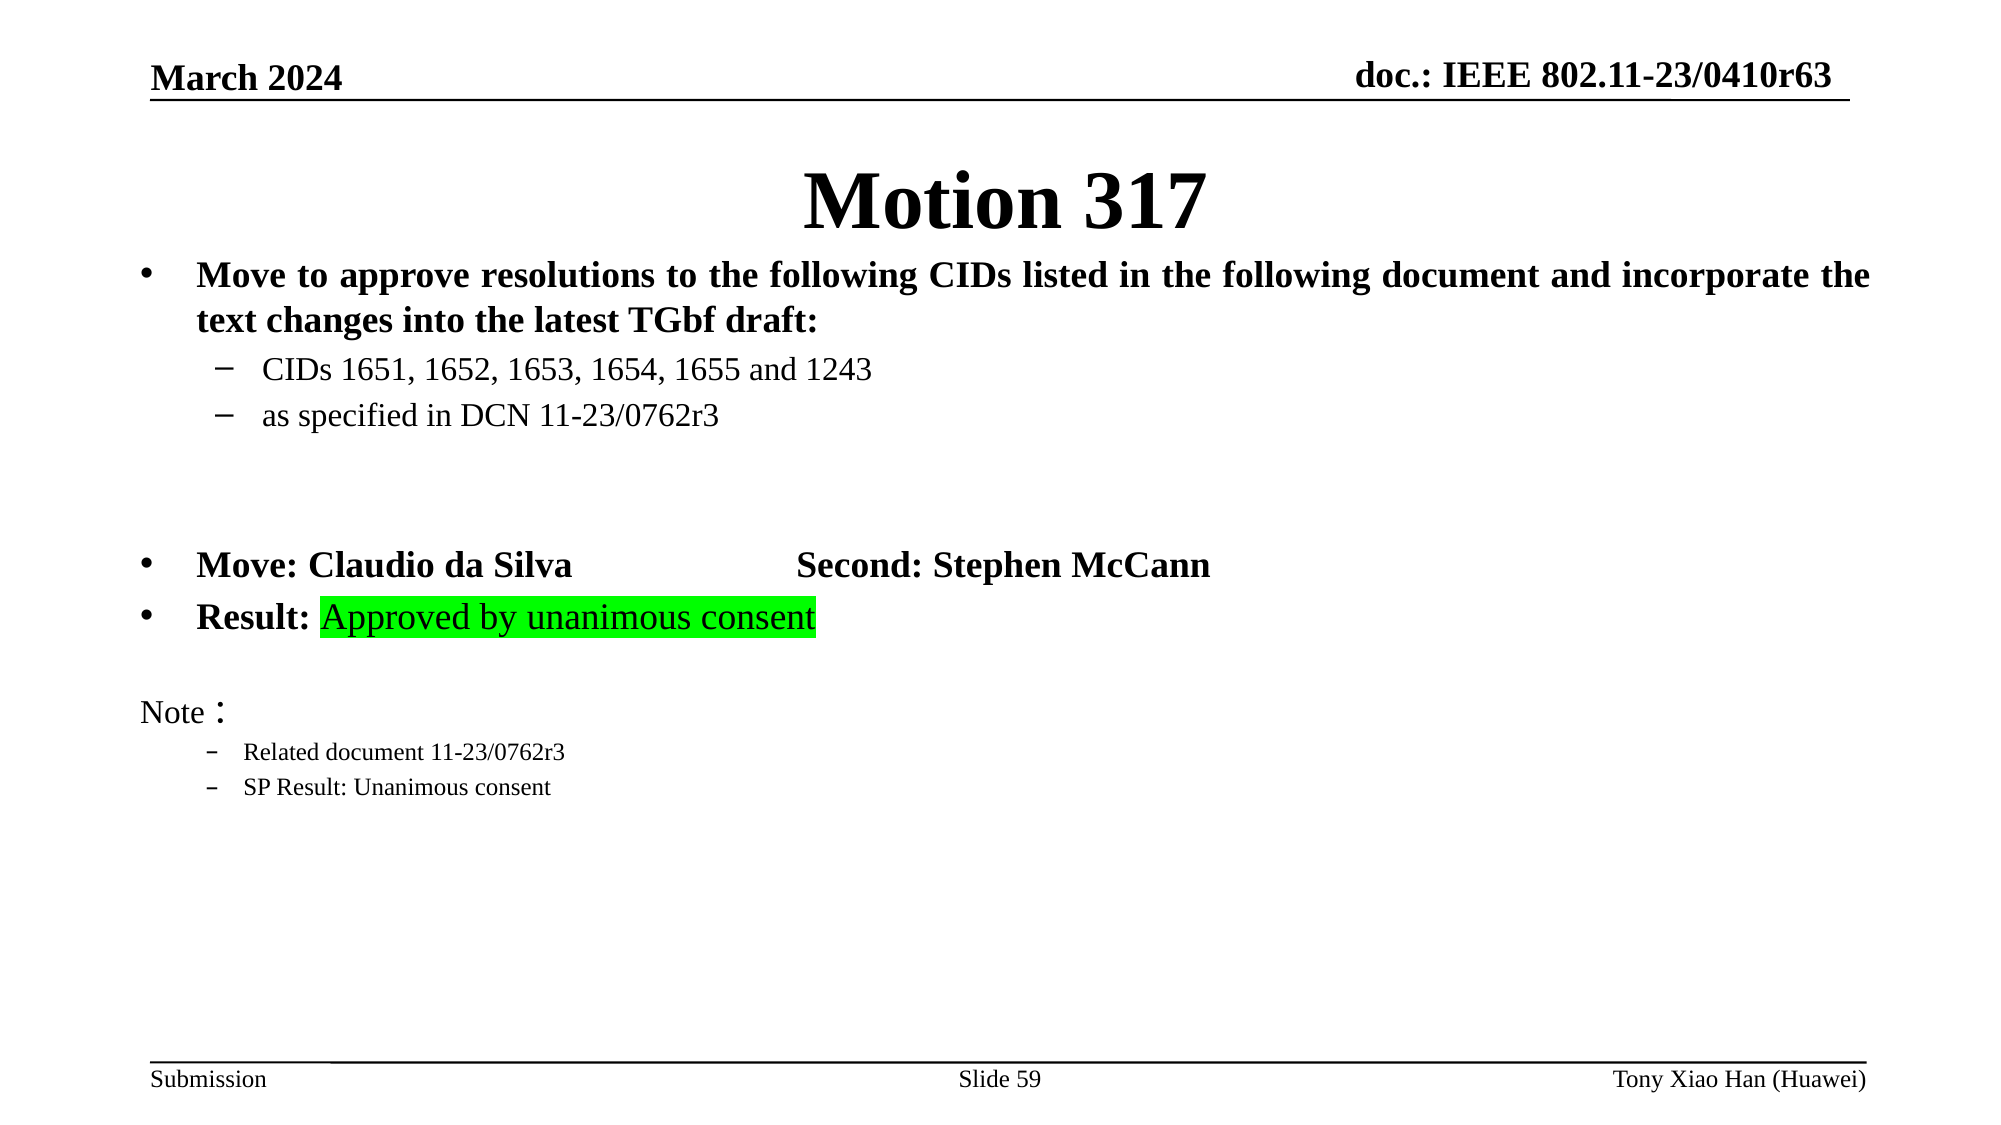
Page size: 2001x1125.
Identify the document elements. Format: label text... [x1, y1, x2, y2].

text_box Motion 317 [368, 137, 1644, 212]
text_box Move to approve resolutions to the following CIDs listed in the following document and incorporate the text changes into the latest TGbf draft: CIDs 1651, 1652, 1653, 1654, 1655 and 1243 as specified in DCN 11-23/0762r3 Move: Claudio da Silva Second: Stephen McCann Result: Approved by unanimous consent Note： Related document 11-23/0762r3 SP Result: Unanimous consent [125, 212, 1888, 900]
